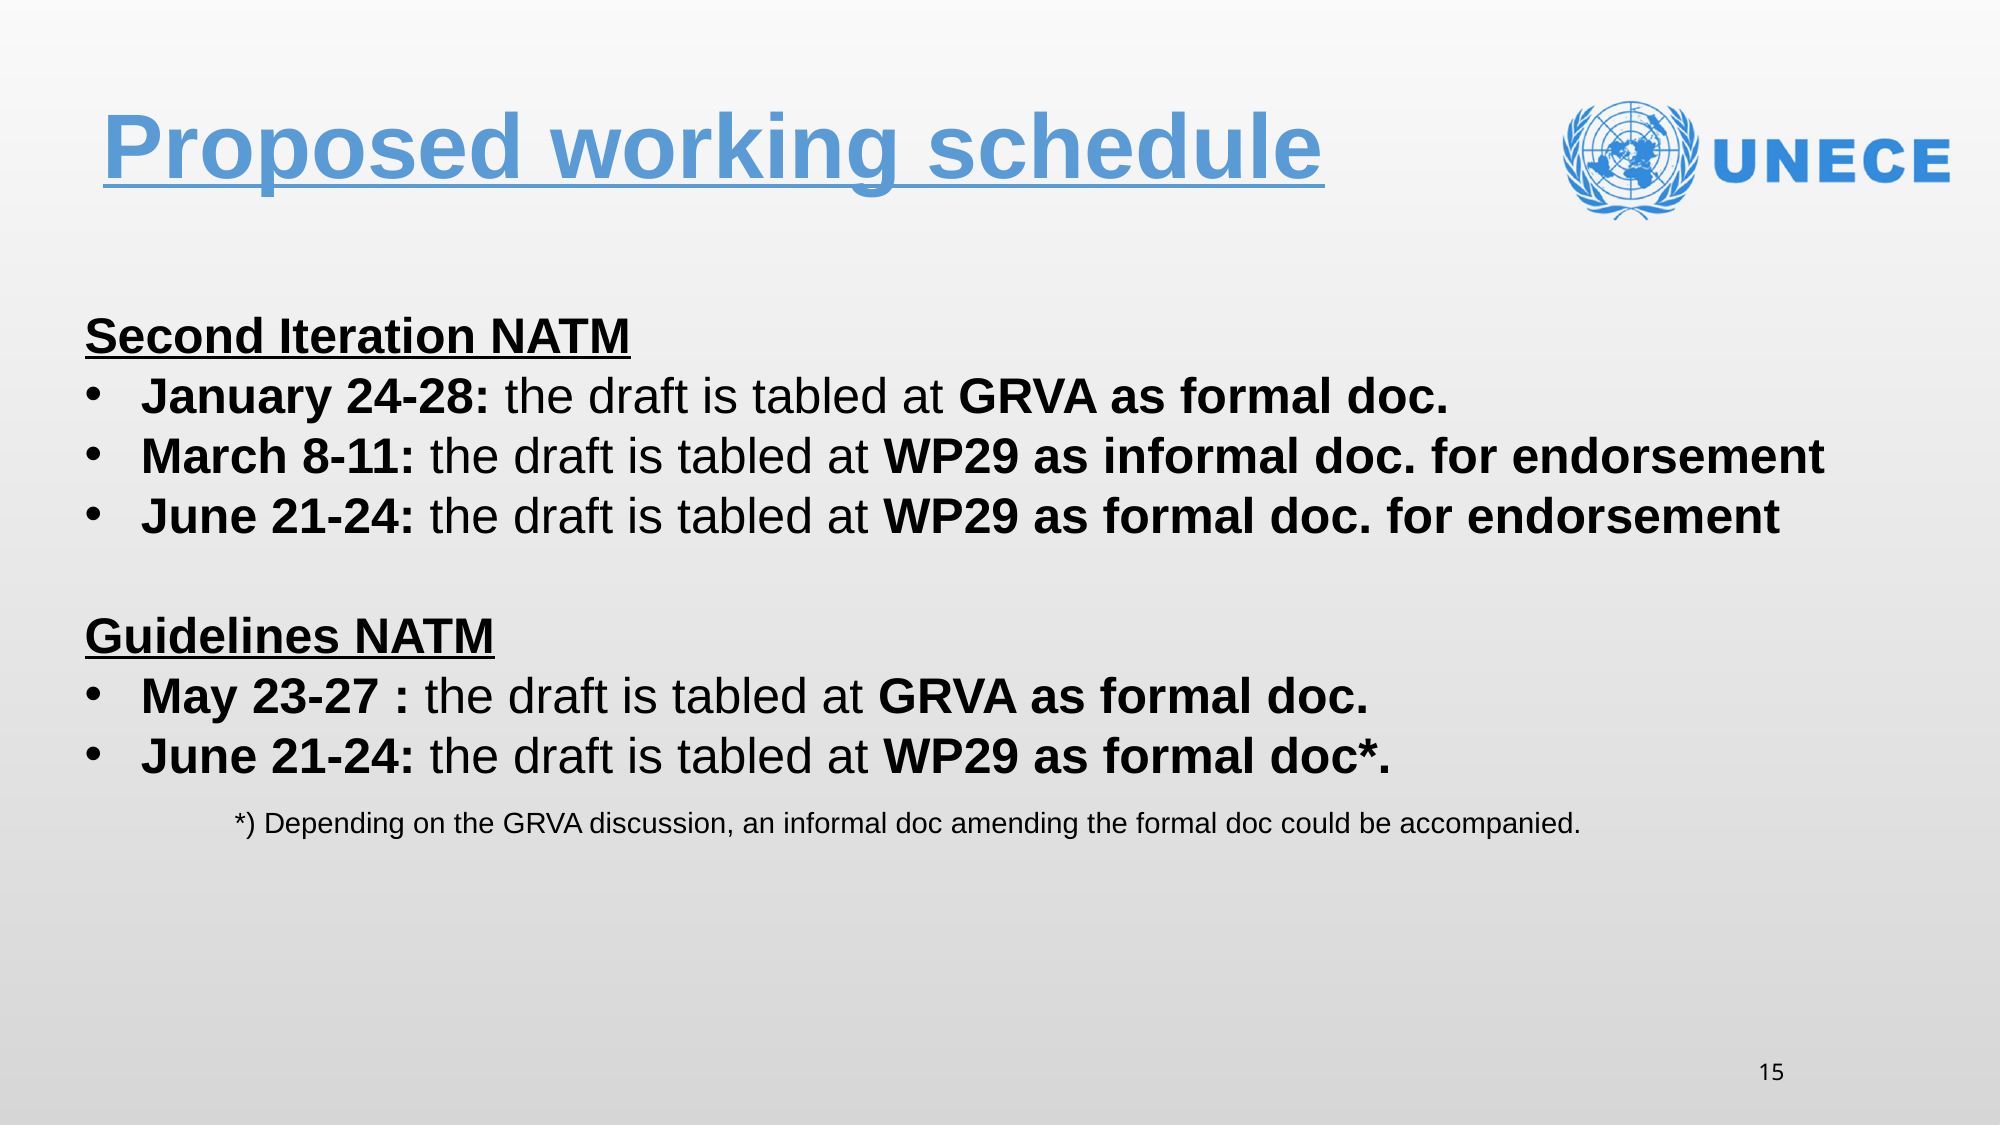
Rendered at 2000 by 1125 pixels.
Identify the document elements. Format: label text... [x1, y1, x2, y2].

text_box Second Iteration NATM January 24-28: the draft is tabled at GRVA as formal doc. March 8-11: the draft is tabled at WP29 as informal doc. for endorsement June 21-24: the draft is tabled at WP29 as formal doc. for endorsement Guidelines NATM May 23-27 : the draft is tabled at GRVA as formal doc. June 21-24: the draft is tabled at WP29 as formal doc*. *) Depending on the GRVA discussion, an informal doc amending the formal doc could be accompanied. [62, 295, 1883, 851]
slide_number 15 [1612, 1057, 1800, 1088]
title Proposed working schedule [87, 33, 1538, 264]
picture [1537, 85, 1972, 237]
